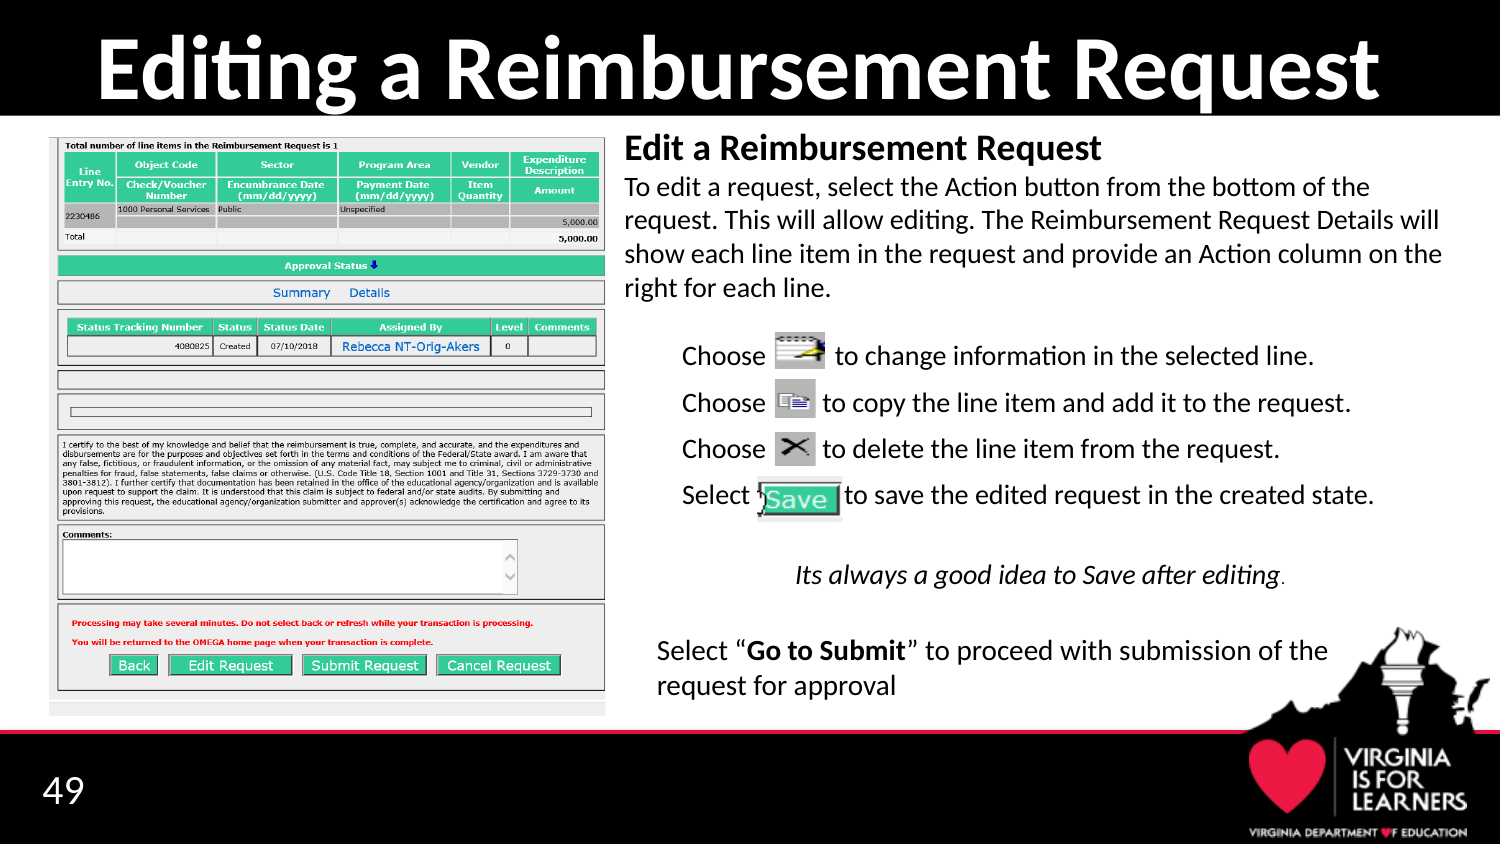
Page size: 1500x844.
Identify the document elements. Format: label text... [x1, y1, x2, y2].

text_box Edit a Reimbursement Request To edit a request, select the Action button from the bottom of the request. This will allow editing. The Reimbursement Request Details will show each line item in the request and provide an Action column on the right for each line. [609, 115, 1475, 311]
picture [1249, 737, 1467, 838]
picture [774, 332, 826, 370]
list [48, 137, 606, 717]
title Editing a Reimbursement Request [0, 0, 1500, 116]
text_box Select “Go to Submit” to proceed with submission of the request for approval [642, 624, 1417, 709]
picture [774, 432, 816, 466]
picture [1240, 627, 1490, 736]
text_box Choose to change information in the selected line. Choose to copy the line item and add it to the request. Choose to delete the line item from the request. Select to save the edited request in the created state. Its always a good idea to Save after editing. [667, 330, 1418, 598]
picture [756, 475, 843, 522]
picture [774, 379, 816, 418]
